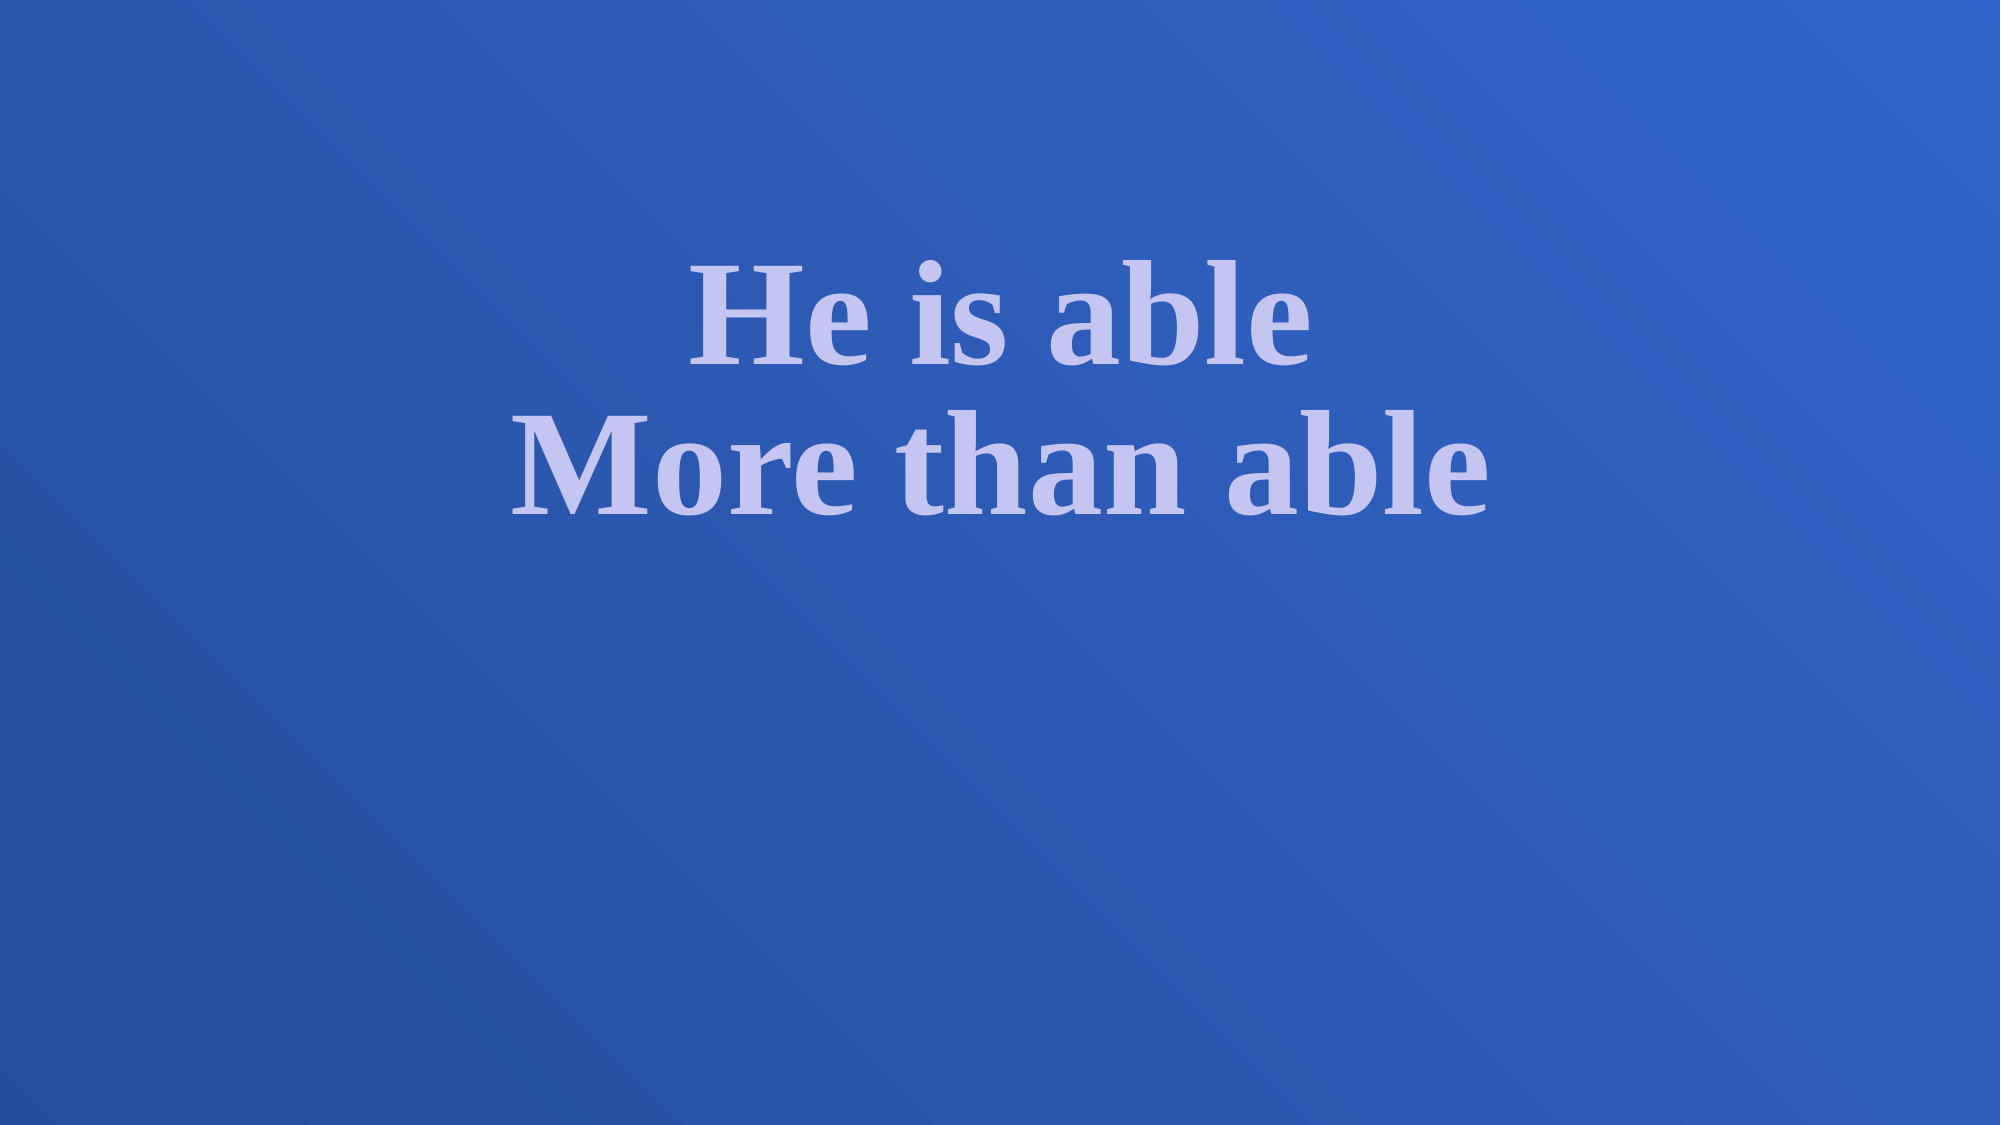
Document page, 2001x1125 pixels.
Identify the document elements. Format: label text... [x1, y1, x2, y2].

text_box He is able More than able [1, 237, 2000, 553]
